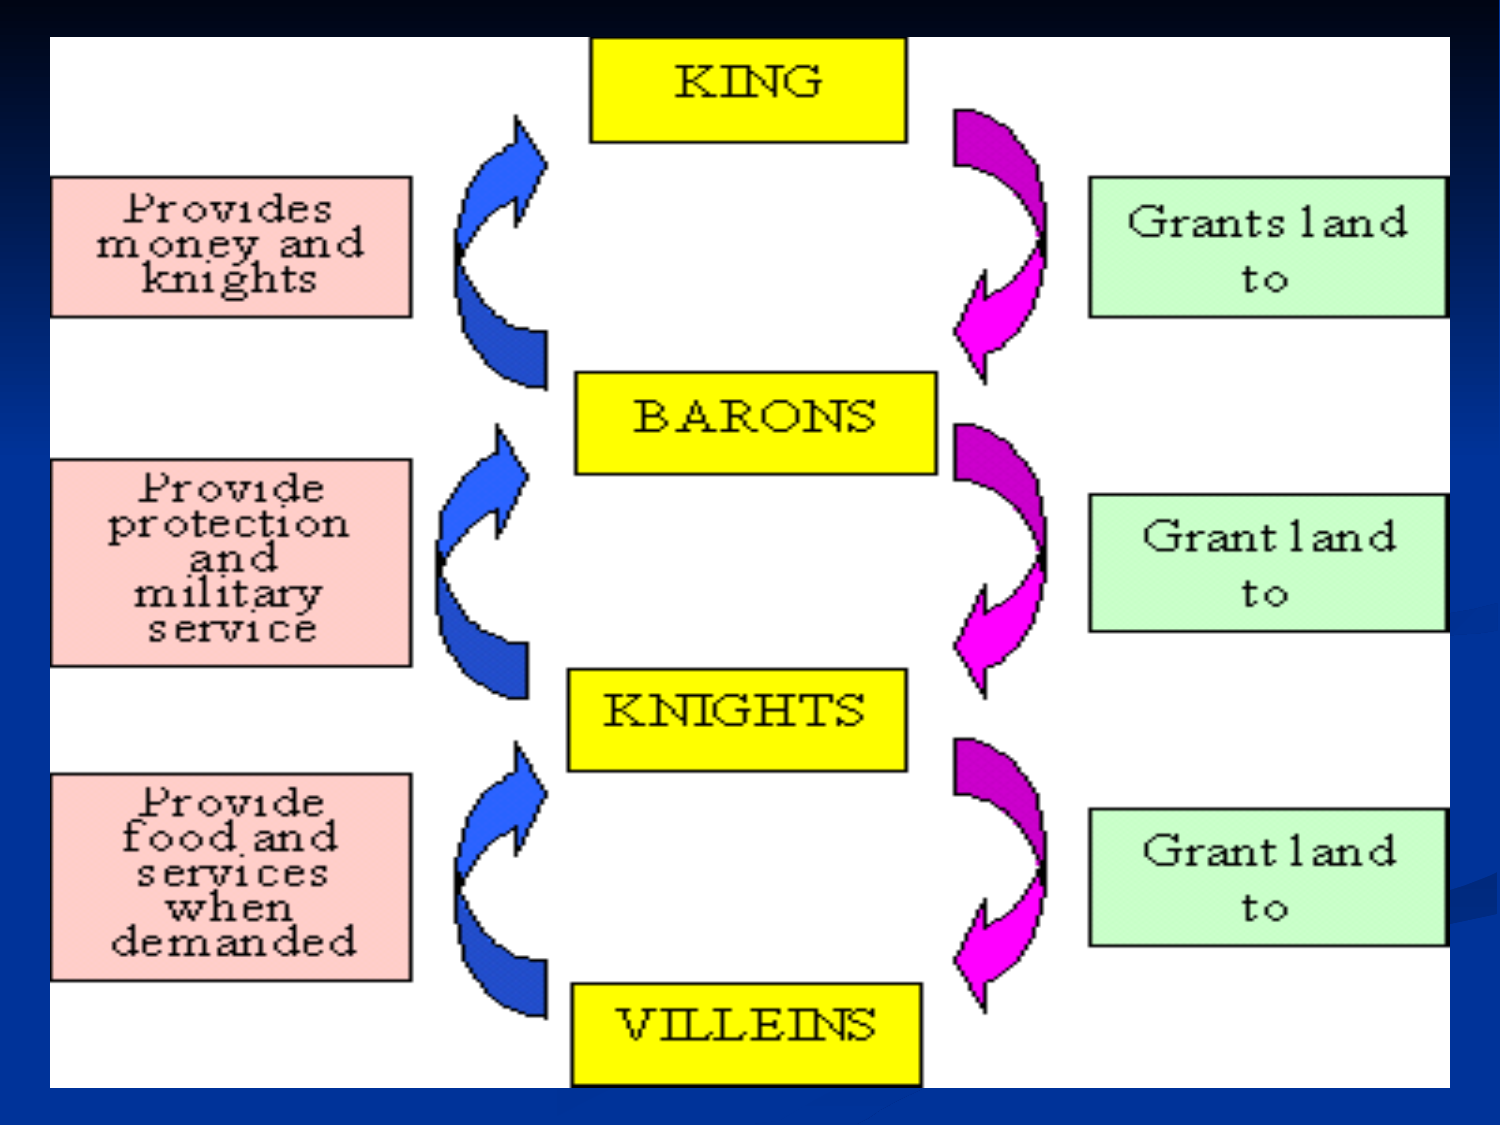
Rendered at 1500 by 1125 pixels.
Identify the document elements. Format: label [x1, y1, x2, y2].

picture [49, 37, 1451, 1088]
